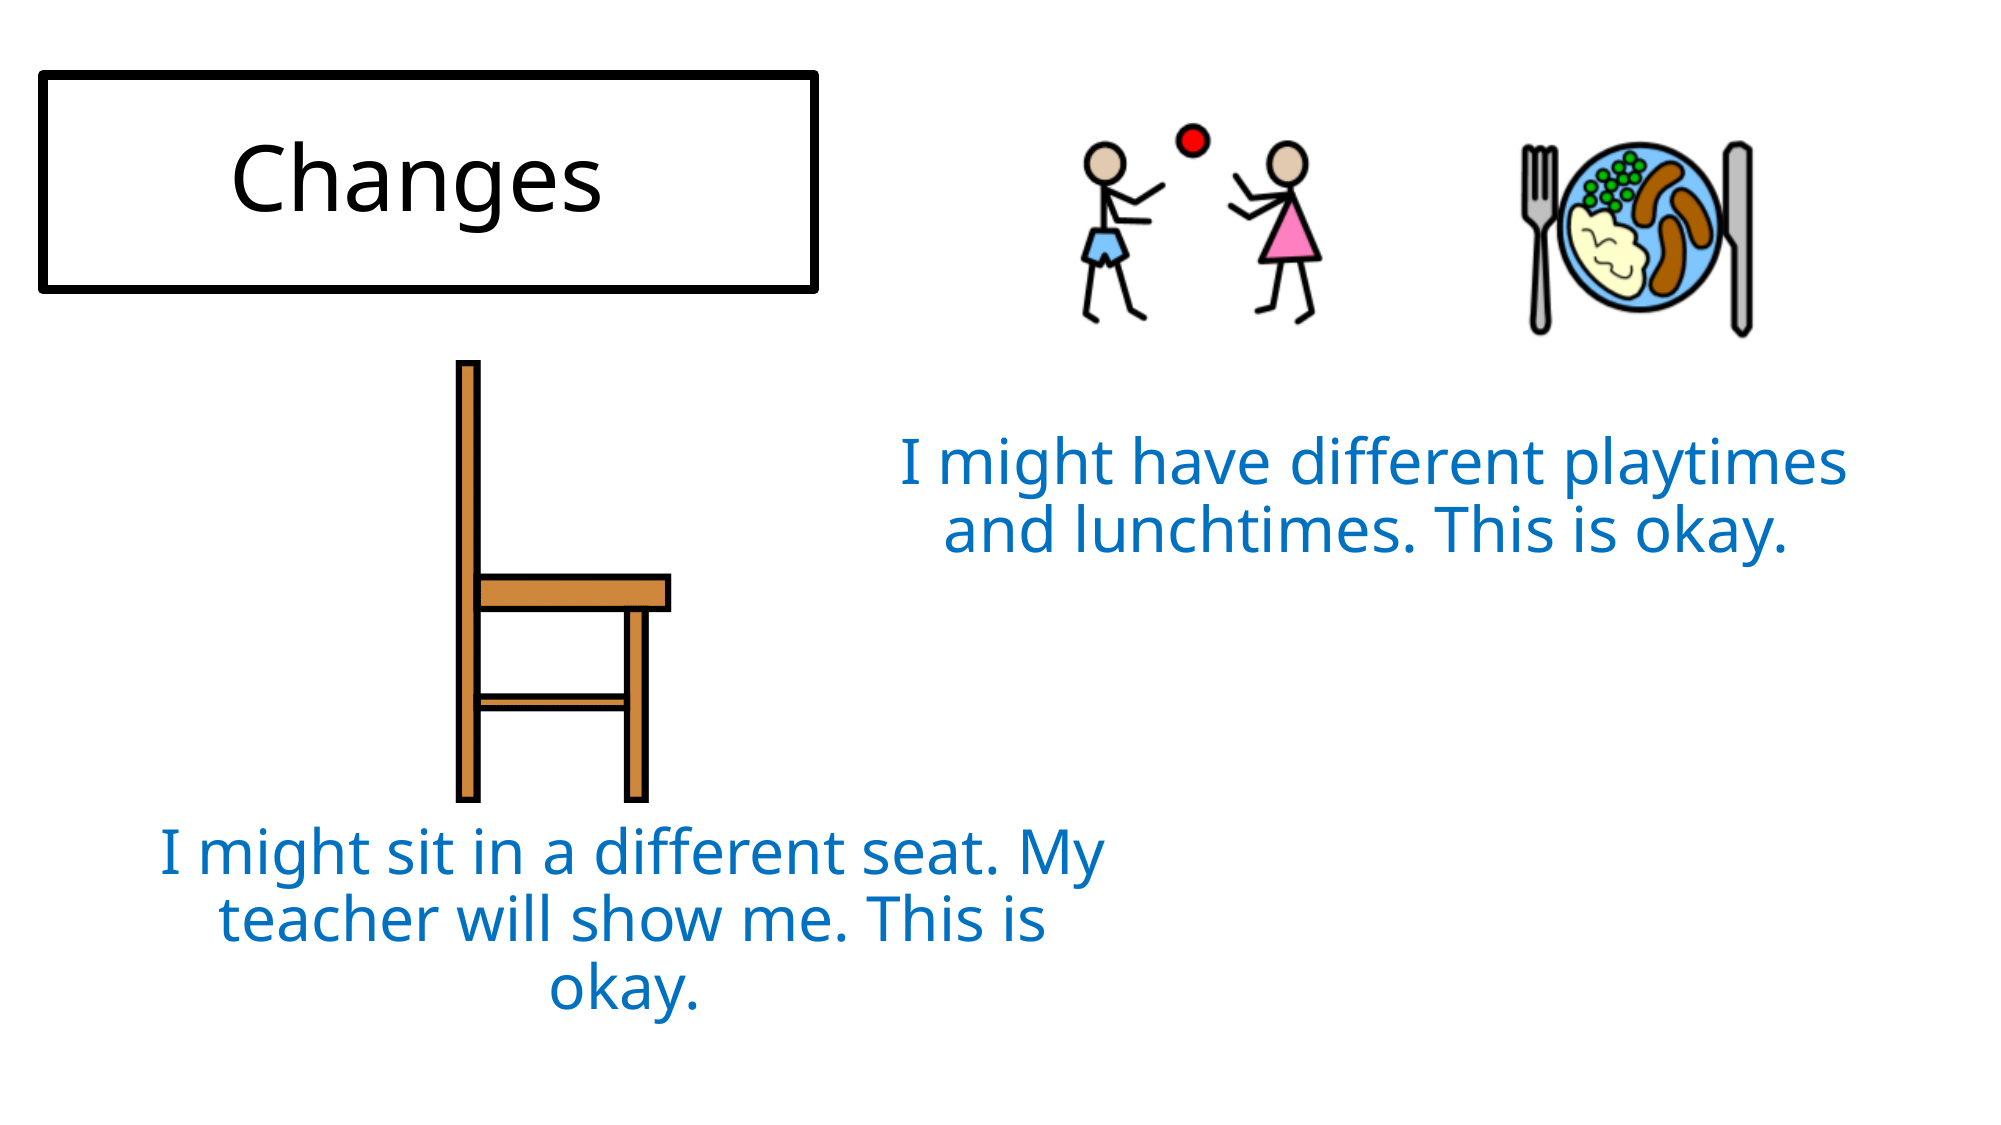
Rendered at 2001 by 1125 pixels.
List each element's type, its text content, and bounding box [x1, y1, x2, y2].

text_box I might have different playtimes and lunchtimes. This is okay. [873, 389, 1877, 607]
text_box I might sit in a different seat. My teacher will show me. This is okay. [131, 812, 1135, 1031]
picture [331, 349, 795, 813]
title Changes [42, 75, 815, 290]
picture [1473, 103, 1817, 374]
picture [1053, 103, 1376, 354]
